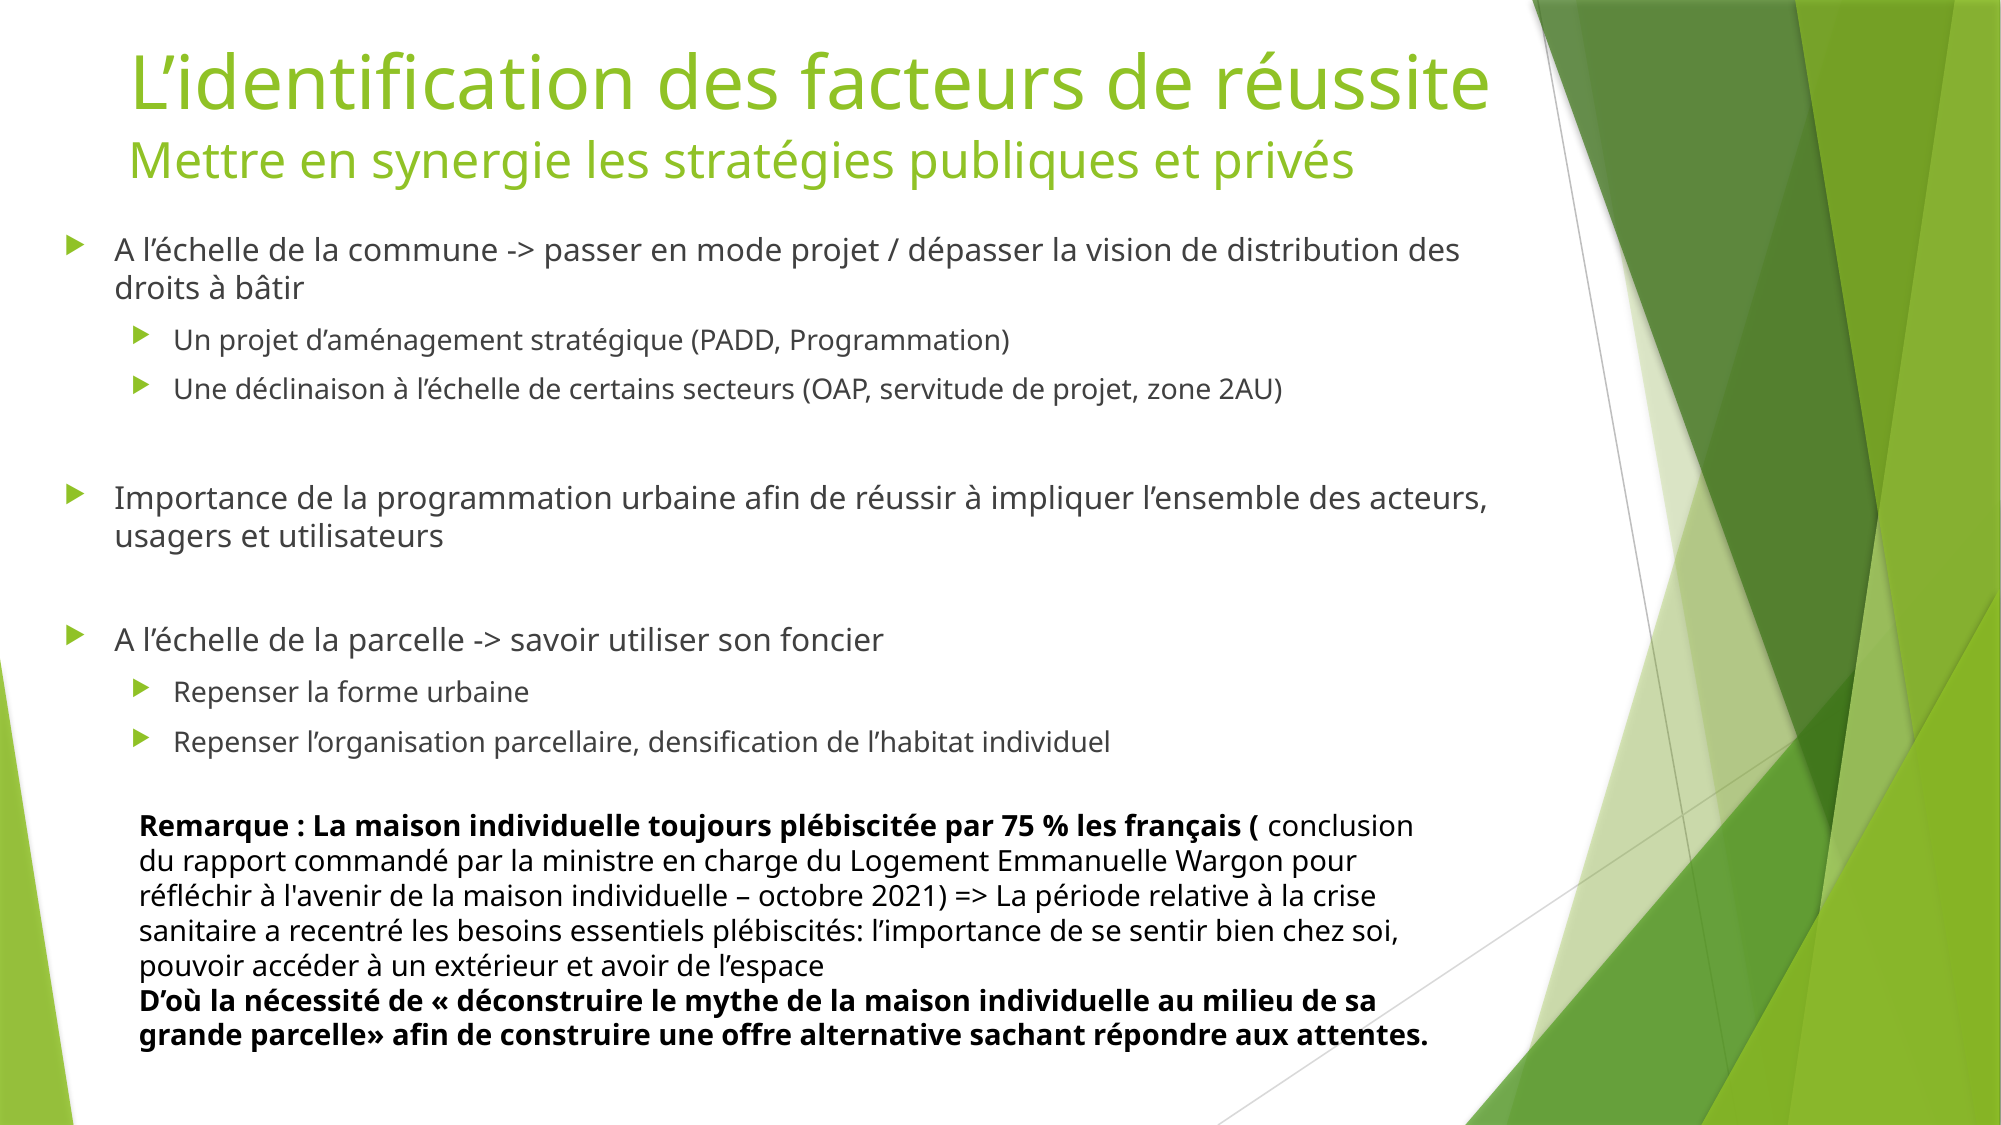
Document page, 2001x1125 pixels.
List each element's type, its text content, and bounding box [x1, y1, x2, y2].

text_box Remarque : La maison individuelle toujours plébiscitée par 75 % les français ( conclusion du rapport commandé par la ministre en charge du Logement Emmanuelle Wargon pour réfléchir à l'avenir de la maison individuelle – octobre 2021) => La période relative à la crise sanitaire a recentré les besoins essentiels plébiscités: l’importance de se sentir bien chez soi, pouvoir accéder à un extérieur et avoir de l’espace D’où la nécessité de « déconstruire le mythe de la maison individuelle au milieu de sa grande parcelle» afin de construire une offre alternative sachant répondre aux attentes. [49, 799, 1460, 1060]
title L’identification des facteurs de réussite [114, 26, 1525, 120]
text_box Mettre en synergie les stratégies publiques et privés [114, 120, 1525, 285]
list A l’échelle de la commune -> passer en mode projet / dépasser la vision de distribution des droits à bâtir Un projet d’aménagement stratégique (PADD, Programmation) Une déclinaison à l’échelle de certains secteurs (OAP, servitude de projet, zone 2AU) Importance de la programmation urbaine afin de réussir à impliquer l’ensemble des acteurs, usagers et utilisateurs A l’échelle de la parcelle -> savoir utiliser son foncier Repenser la forme urbaine Repenser l’organisation parcellaire, densification de l’habitat individuel [49, 222, 1543, 768]
